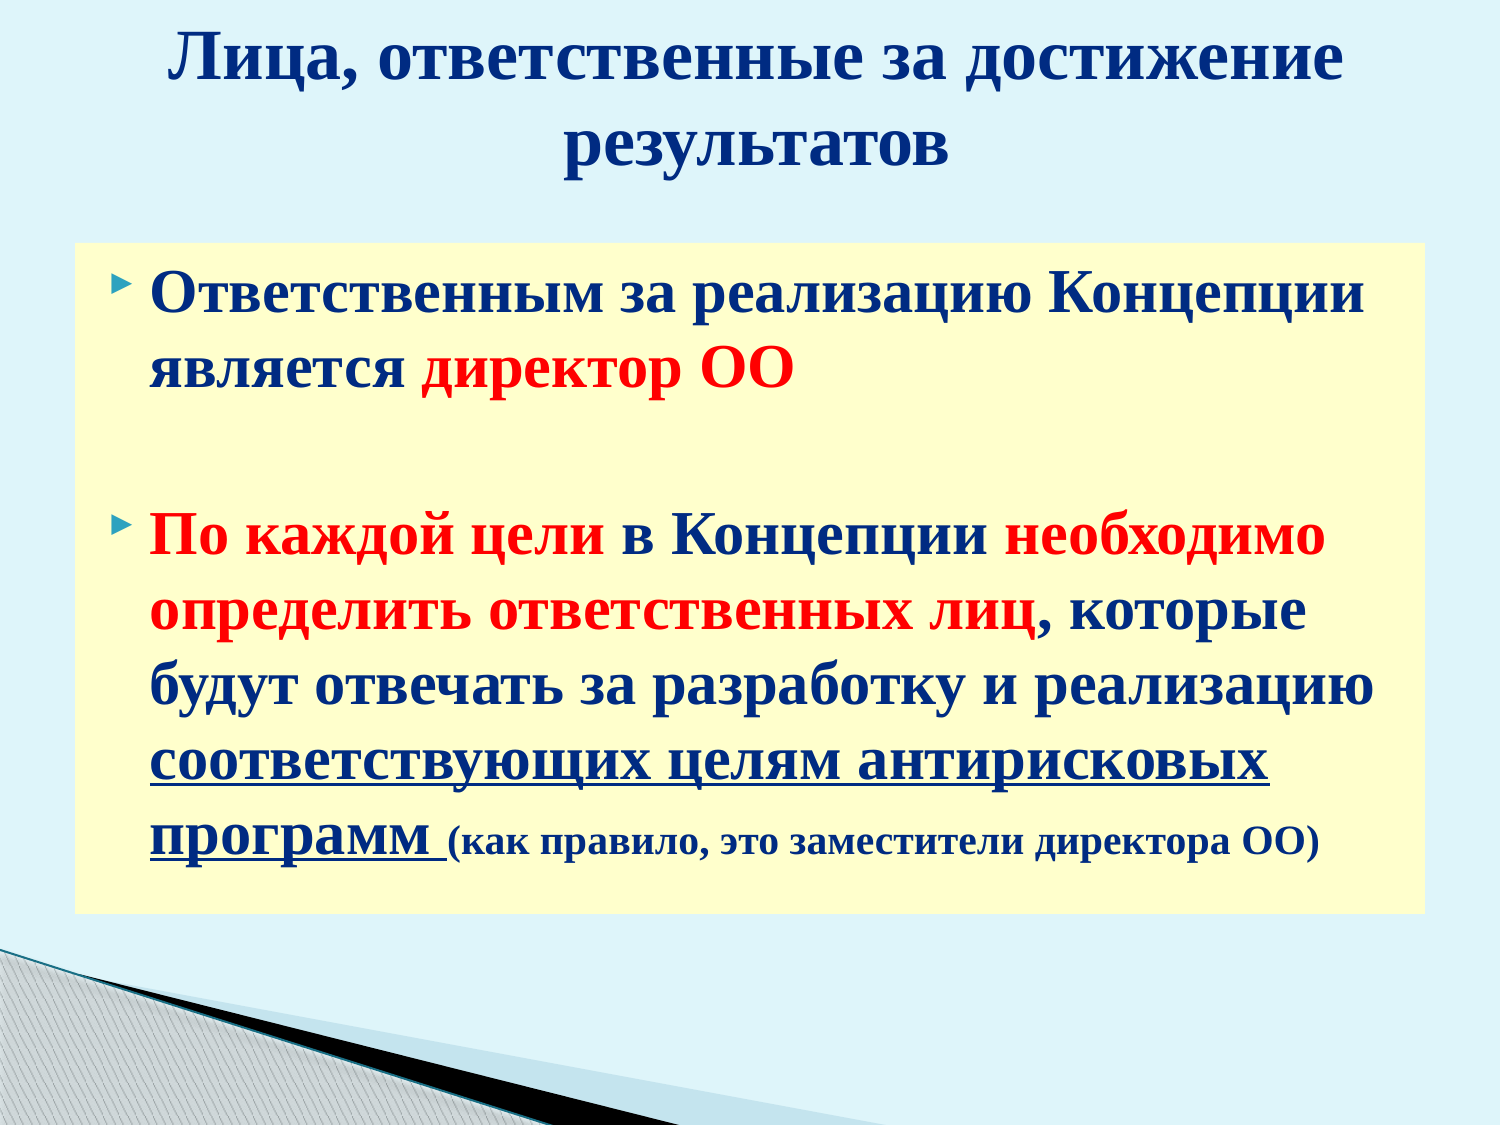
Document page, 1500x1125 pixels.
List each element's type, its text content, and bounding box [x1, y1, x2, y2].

list Ответственным за реализацию Концепции является директор ОО По каждой цели в Концепции необходимо определить ответственных лиц, которые будут отвечать за разработку и реализацию соответствующих целям антирисковых программ (как правило, это заместители директора ОО) [74, 242, 1426, 915]
title Лица, ответственные за достижение результатов [82, 0, 1432, 188]
